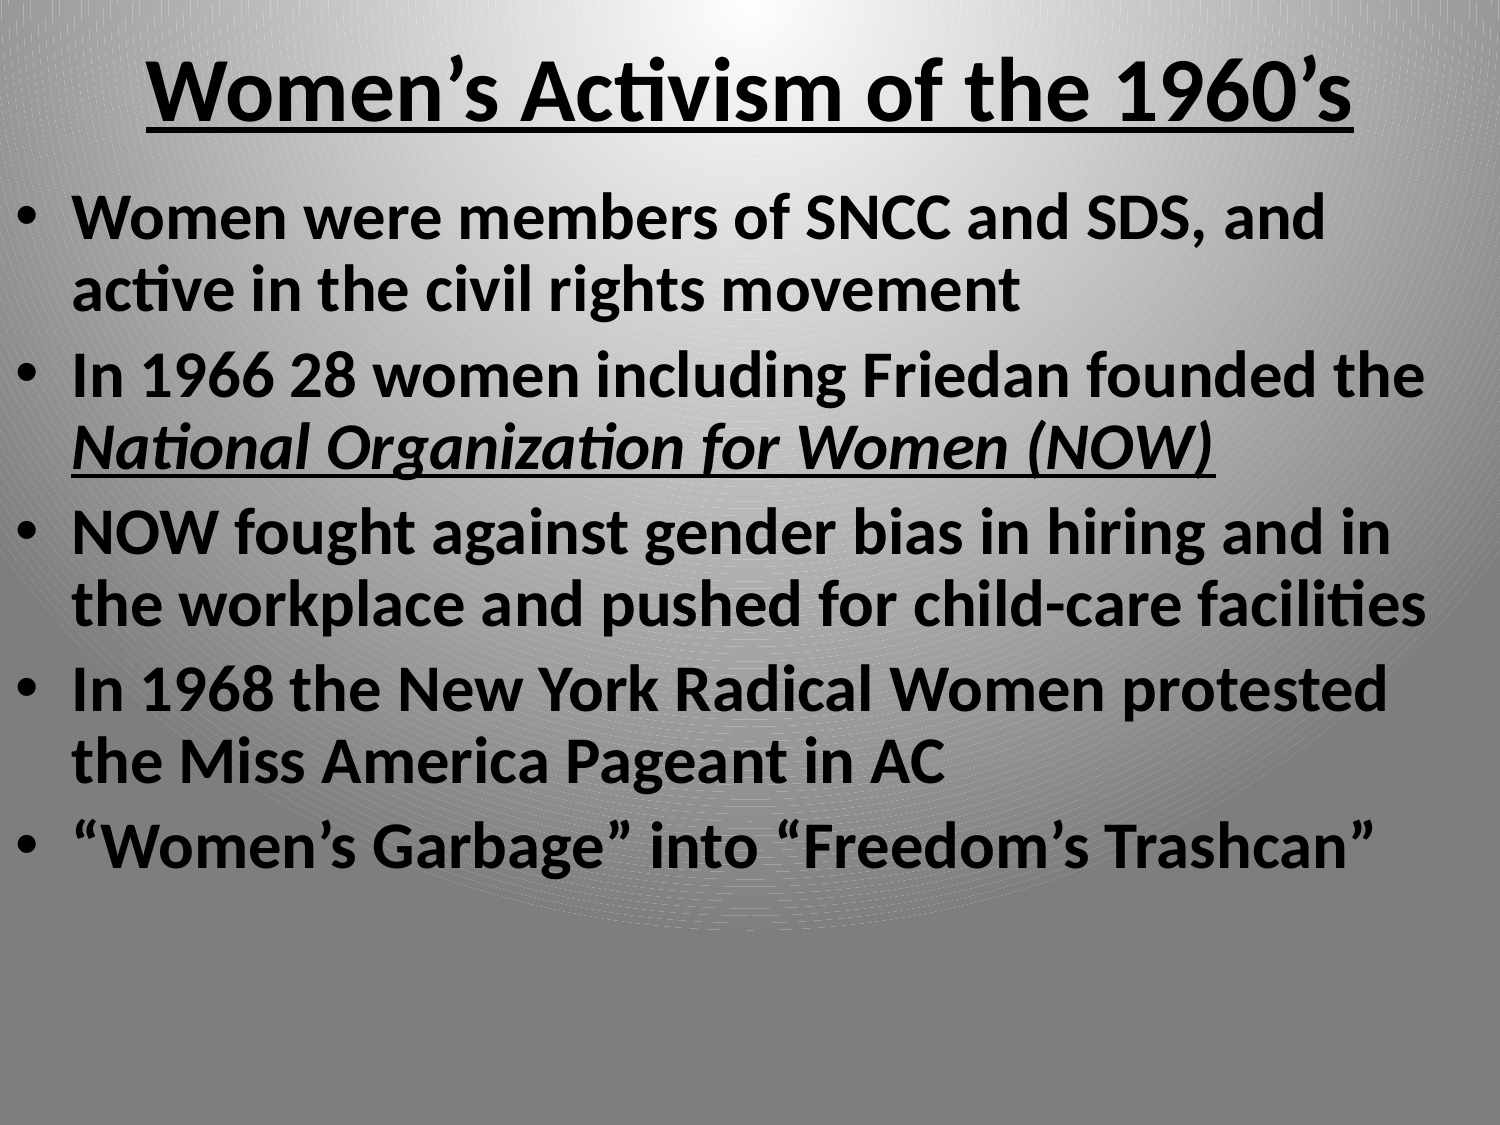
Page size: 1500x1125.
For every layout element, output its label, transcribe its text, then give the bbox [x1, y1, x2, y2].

list Women were members of SNCC and SDS, and active in the civil rights movement In 1966 28 women including Friedan founded the National Organization for Women (NOW) NOW fought against gender bias in hiring and in the workplace and pushed for child-care facilities In 1968 the New York Radical Women protested the Miss America Pageant in AC “Women’s Garbage” into “Freedom’s Trashcan” [0, 174, 1500, 1125]
title Women’s Activism of the 1960’s [75, 0, 1425, 174]
